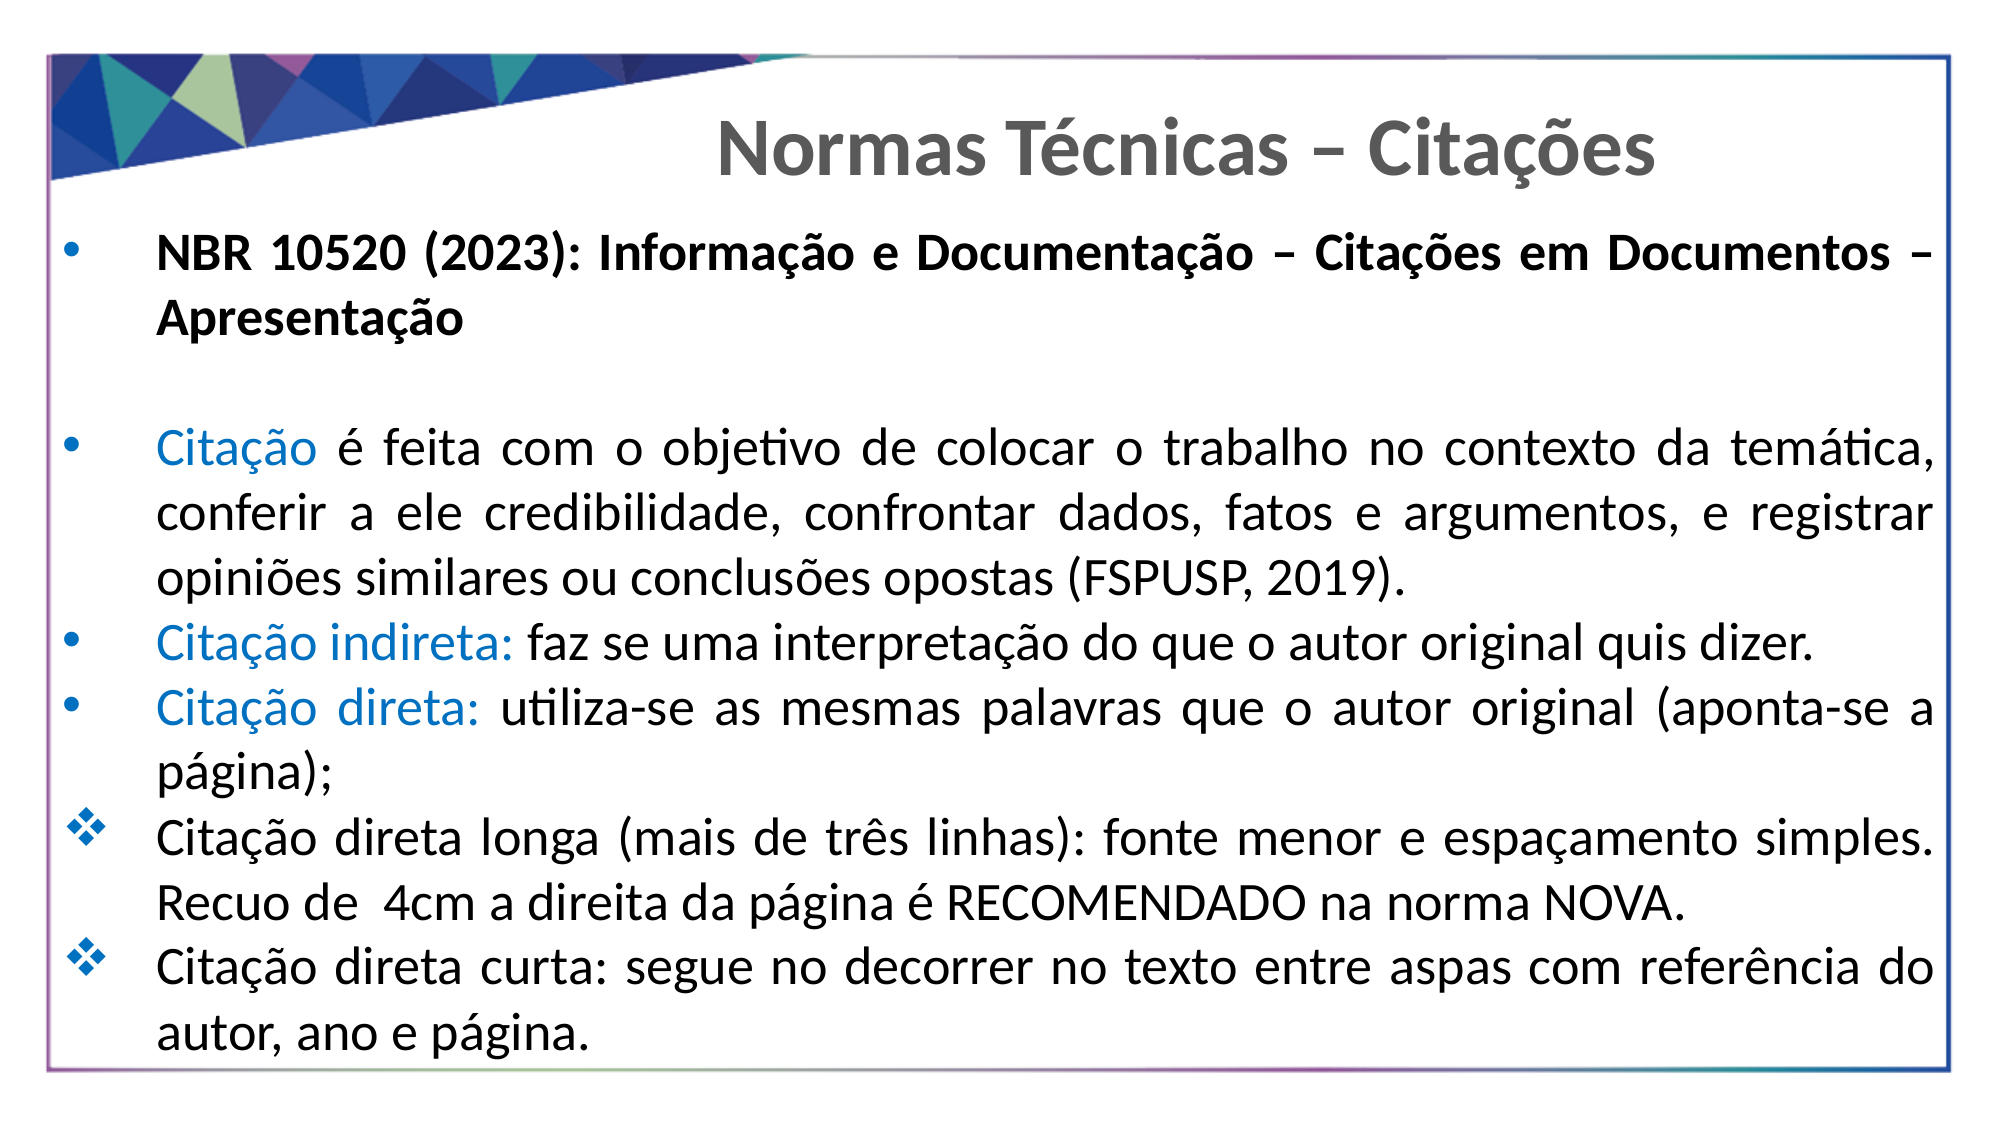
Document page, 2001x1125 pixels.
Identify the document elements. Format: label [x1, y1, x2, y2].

text_box [0, 2, 1998, 1125]
